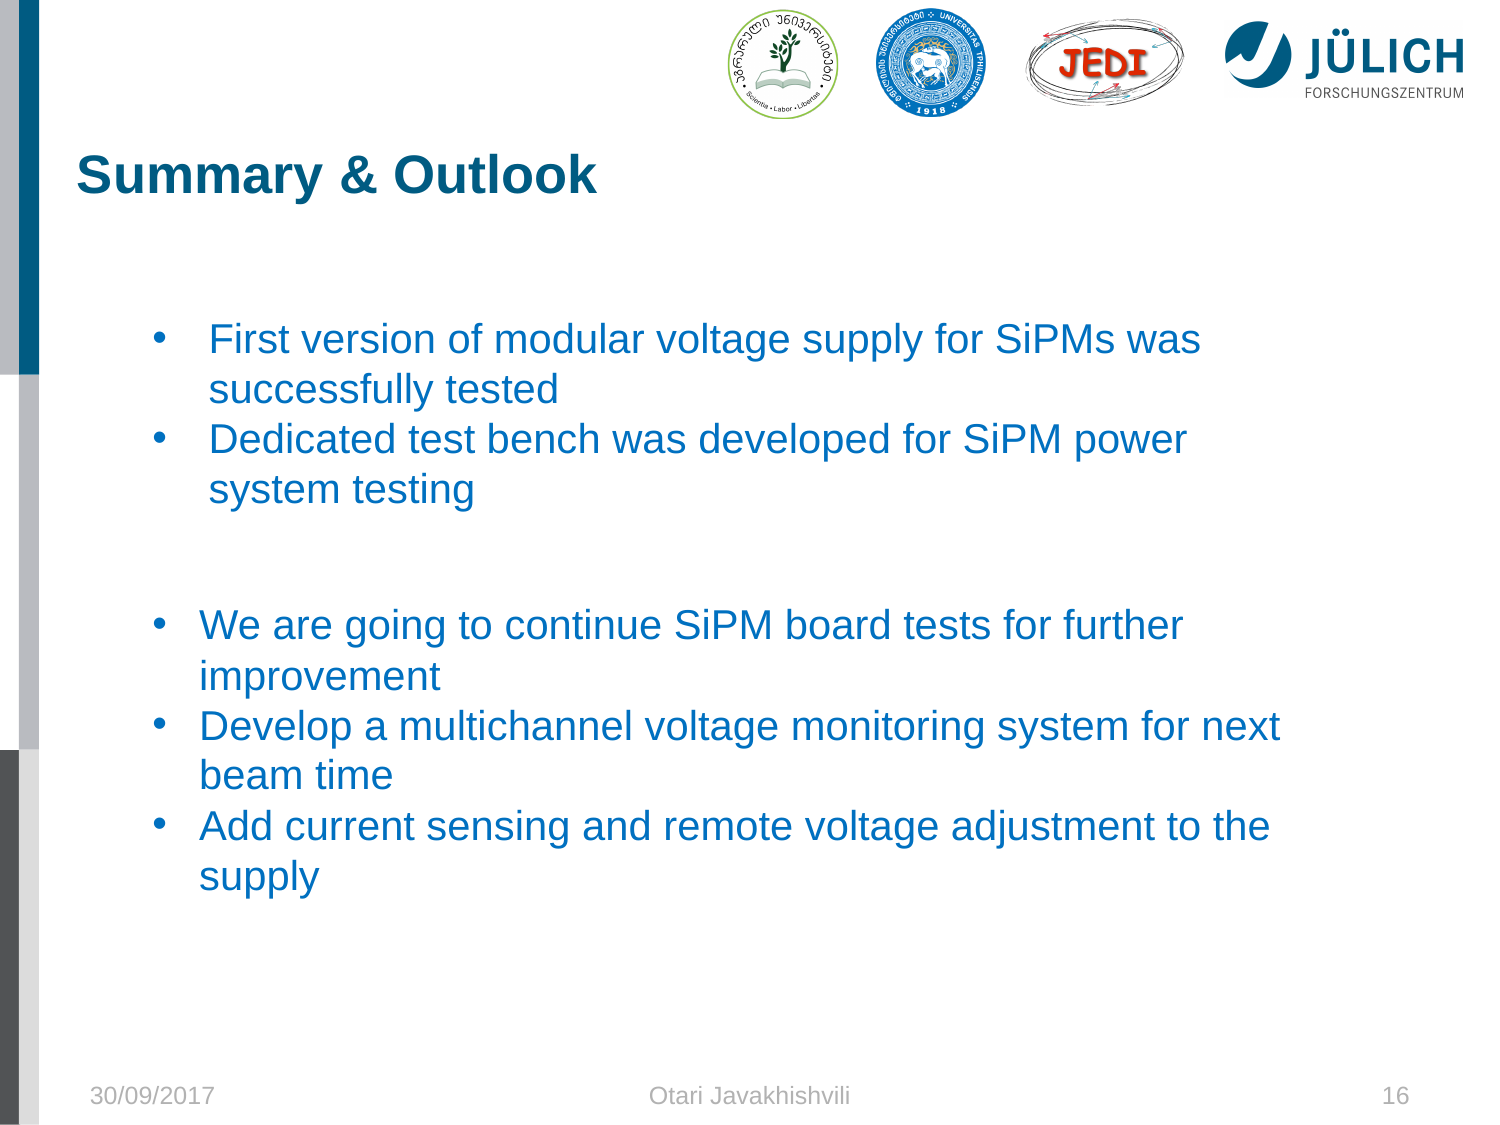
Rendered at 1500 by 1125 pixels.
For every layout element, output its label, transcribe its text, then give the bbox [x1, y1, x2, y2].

text_box Otari Javakhishvili [512, 1065, 988, 1125]
picture [1025, 18, 1185, 106]
text_box We are going to continue SiPM board tests for further improvement Develop a multichannel voltage monitoring system for next beam time Add current sensing and remote voltage adjustment to the supply [137, 590, 1320, 951]
picture [727, 9, 839, 119]
picture [876, 7, 988, 117]
text_box 30/09/2017 [74, 1065, 425, 1125]
text_box First version of modular voltage supply for SiPMs was successfully tested Dedicated test bench was developed for SiPM power system testing [137, 304, 1275, 530]
text_box 16 [1074, 1065, 1425, 1125]
text_box Summary & Outlook [76, 139, 1427, 244]
picture [1224, 20, 1463, 98]
